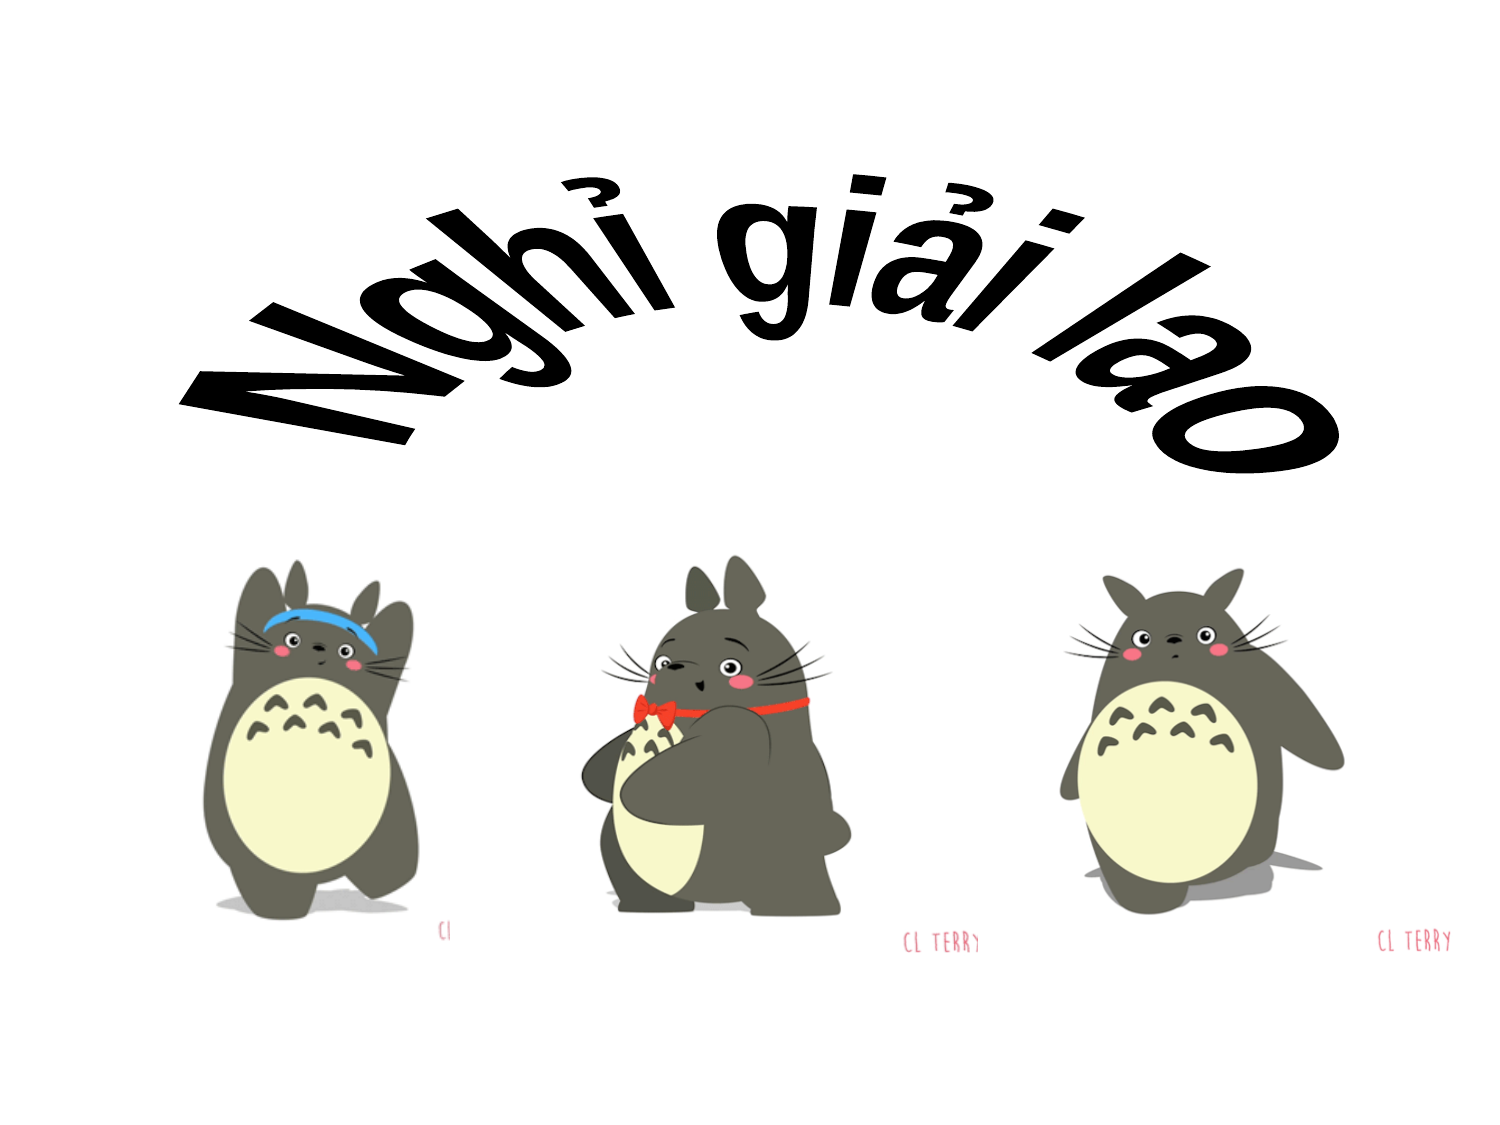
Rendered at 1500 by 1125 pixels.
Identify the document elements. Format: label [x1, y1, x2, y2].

picture [56, 474, 1479, 978]
